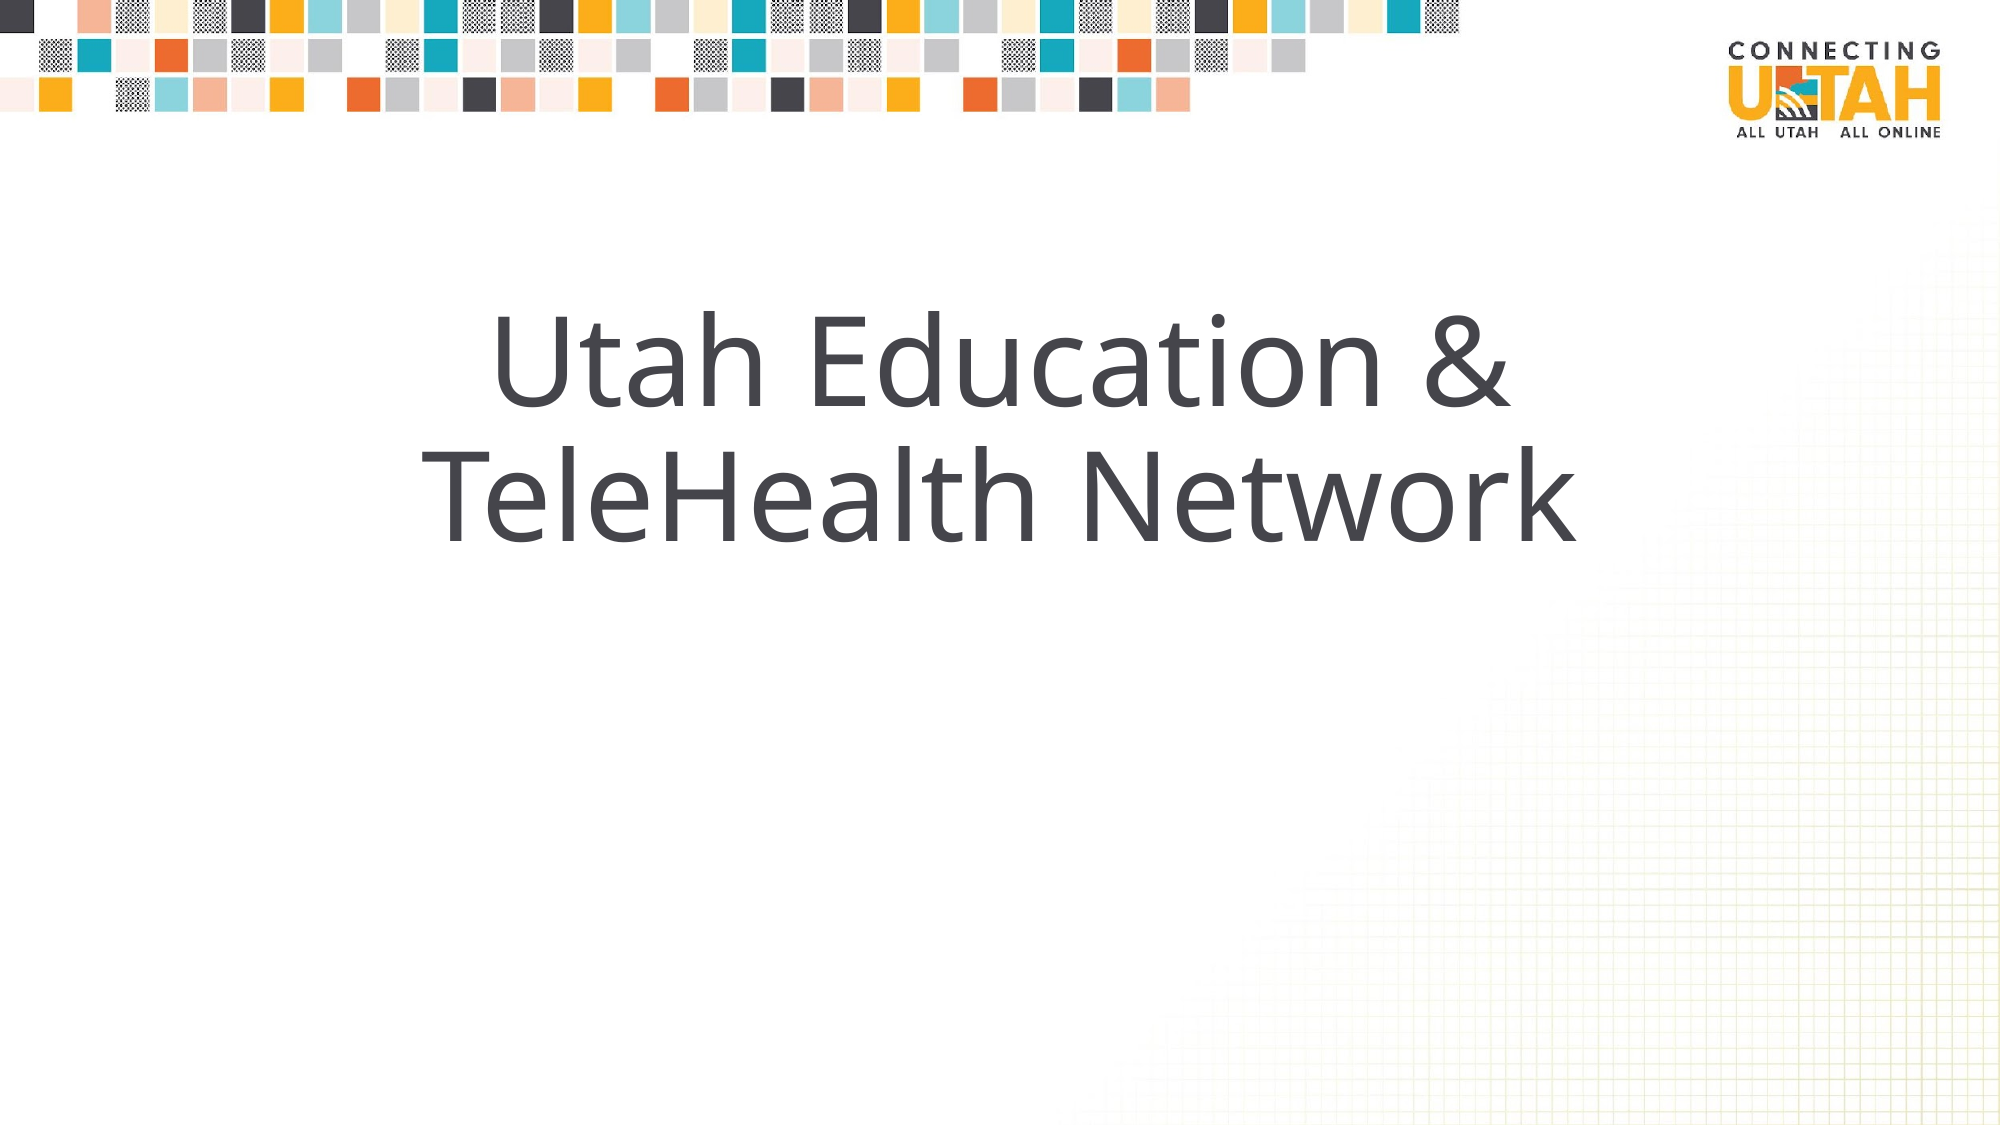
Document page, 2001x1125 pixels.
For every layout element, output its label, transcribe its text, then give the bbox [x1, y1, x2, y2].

title Utah Education & TeleHealth Network [249, 184, 1750, 576]
picture [0, 0, 2000, 1125]
